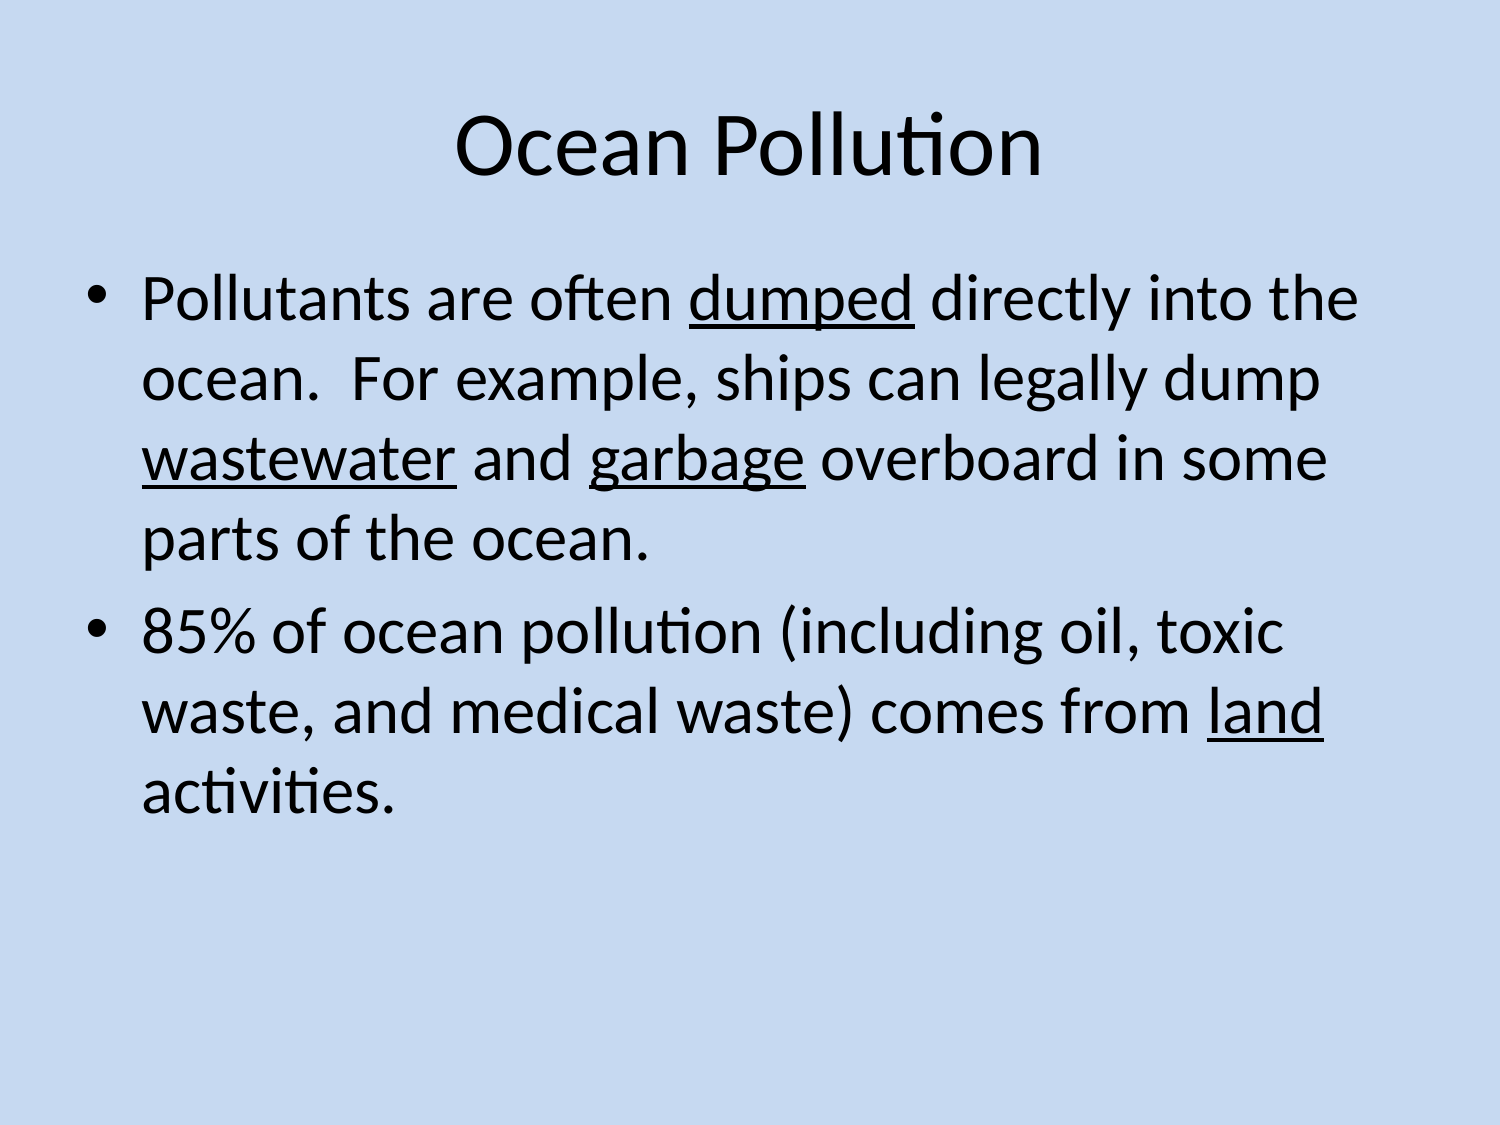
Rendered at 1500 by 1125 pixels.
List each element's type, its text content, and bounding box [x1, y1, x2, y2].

list Pollutants are often dumped directly into the ocean. For example, ships can legally dump wastewater and garbage overboard in some parts of the ocean. 85% of ocean pollution (including oil, toxic waste, and medical waste) comes from land activities. [70, 245, 1421, 959]
title Ocean Pollution [75, 45, 1425, 233]
